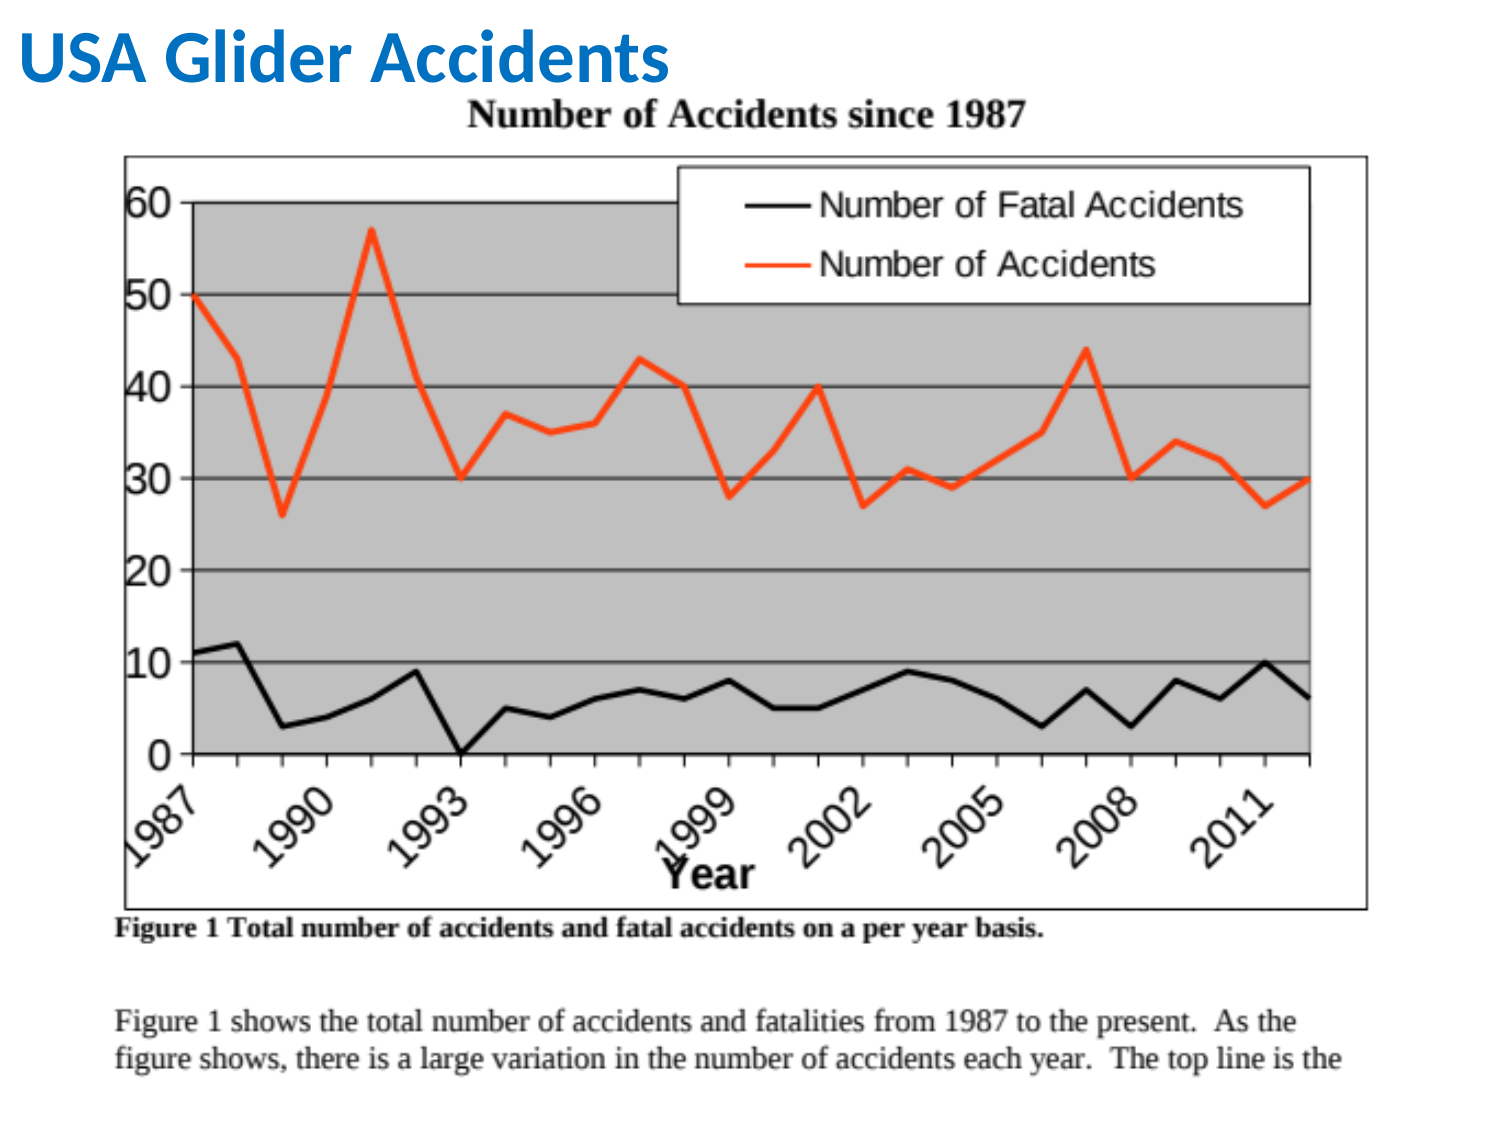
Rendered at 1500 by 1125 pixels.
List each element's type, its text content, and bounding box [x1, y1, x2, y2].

text_box USA Glider Accidents [3, 0, 687, 105]
picture [107, 51, 1426, 1098]
